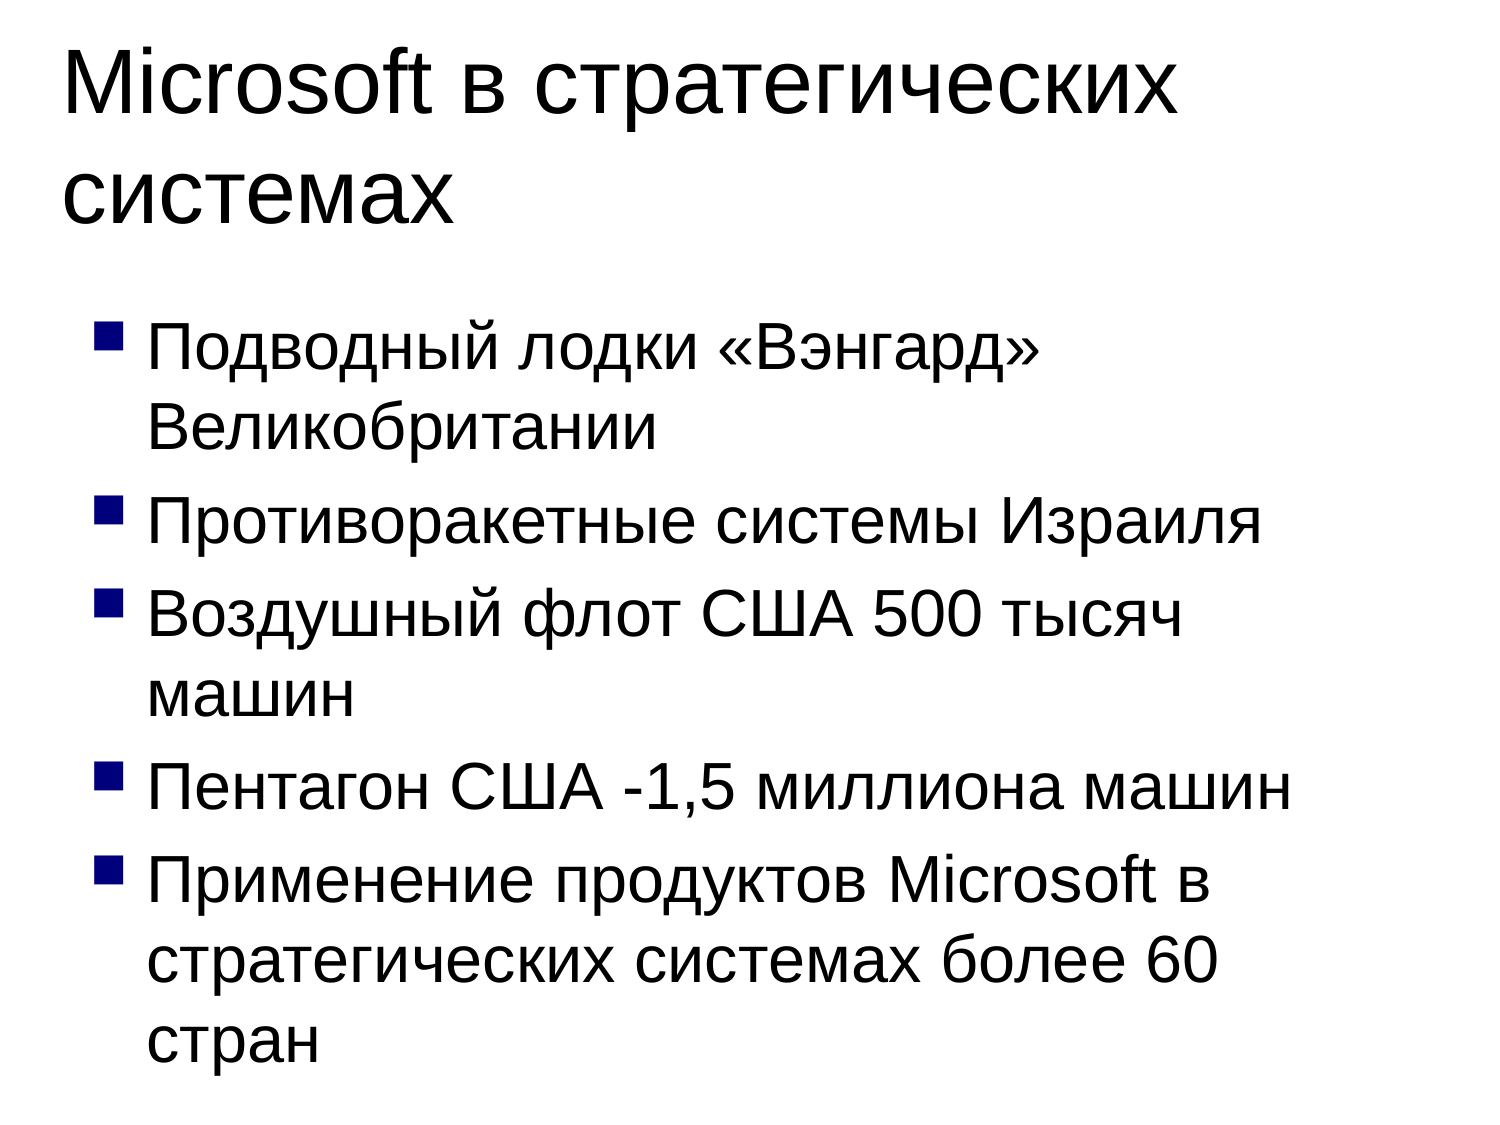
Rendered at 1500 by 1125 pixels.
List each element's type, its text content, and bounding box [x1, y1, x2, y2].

list Подводный лодки «Вэнгард» Великобритании Противоракетные системы Израиля Воздушный флот США 500 тысяч машин Пентагон США -1,5 миллиона машин Применение продуктов Microsoft в стратегических системах более 60 стран [74, 295, 1426, 934]
title Microsoft в стратегических системах [46, 18, 1454, 245]
